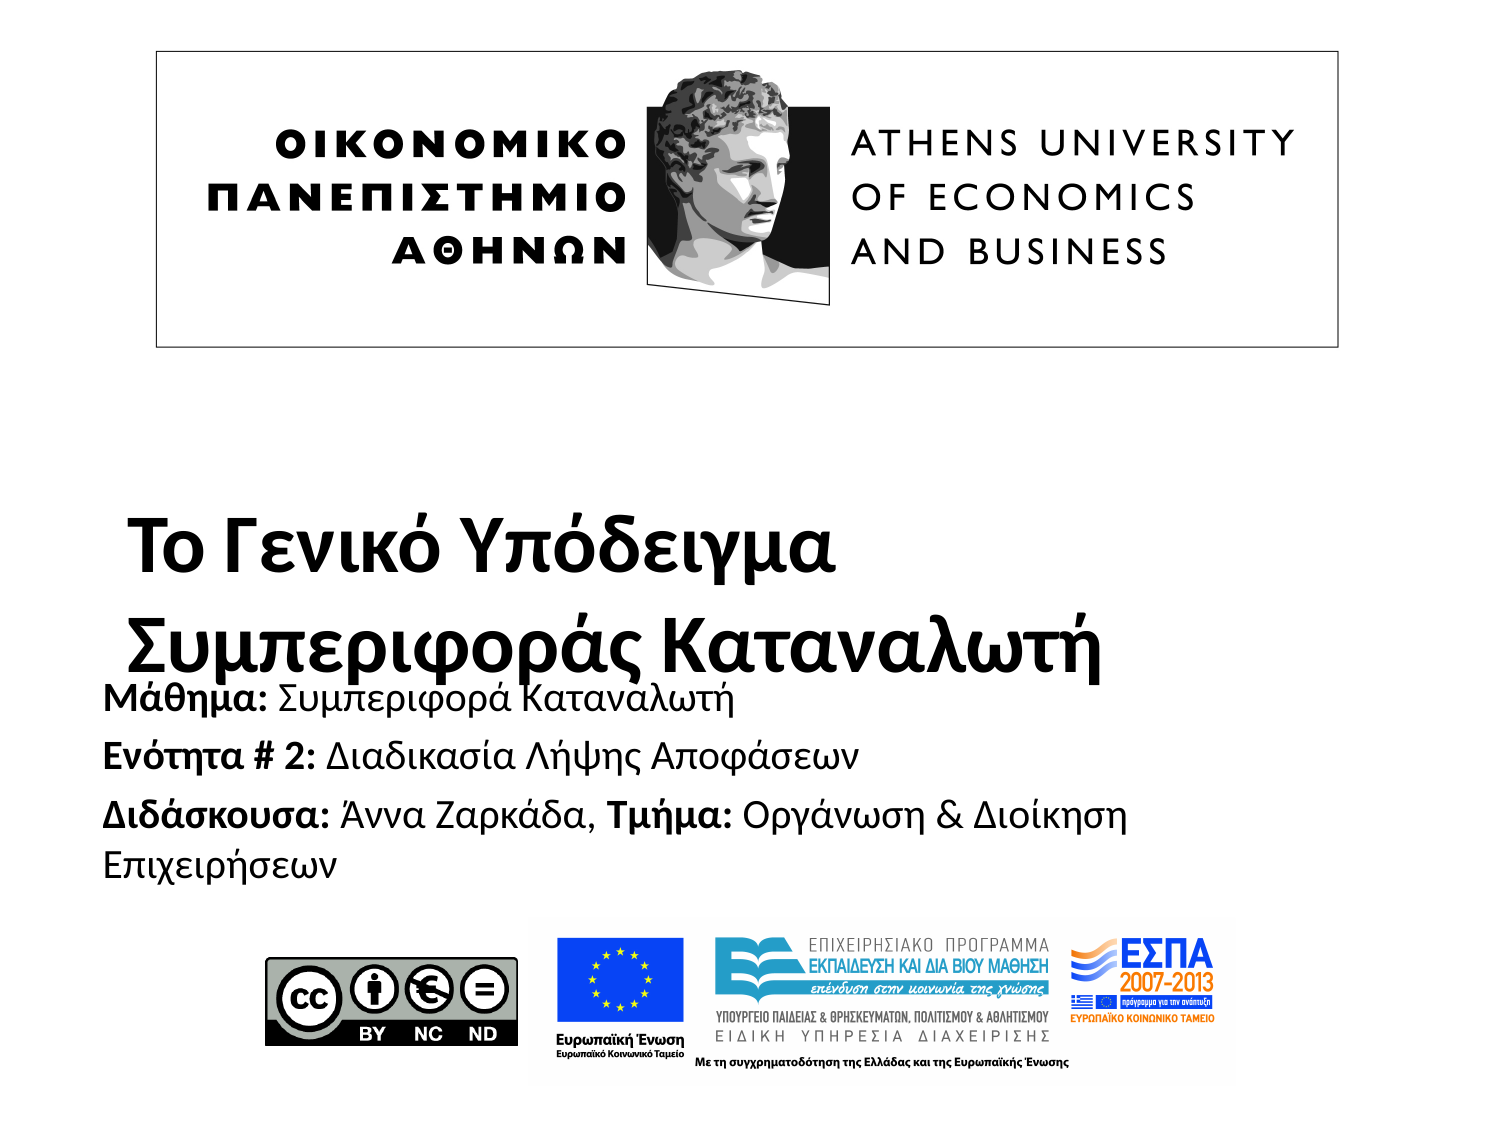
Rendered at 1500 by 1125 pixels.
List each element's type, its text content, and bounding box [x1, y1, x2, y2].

title Το Γενικό Υπόδειγμα Συμπεριφοράς Καταναλωτή [112, 481, 1388, 706]
picture [528, 916, 1237, 1086]
picture [265, 957, 518, 1046]
list Μάθημα: Συμπεριφορά Καταναλωτή Ενότητα # 2: Διαδικασία Λήψης Αποφάσεων Διδάσκουσα: Άννα Ζαρκάδα, Τμήμα: Οργάνωση & Διοίκηση Επιχειρήσεων [87, 706, 1388, 953]
picture [147, 42, 1347, 356]
